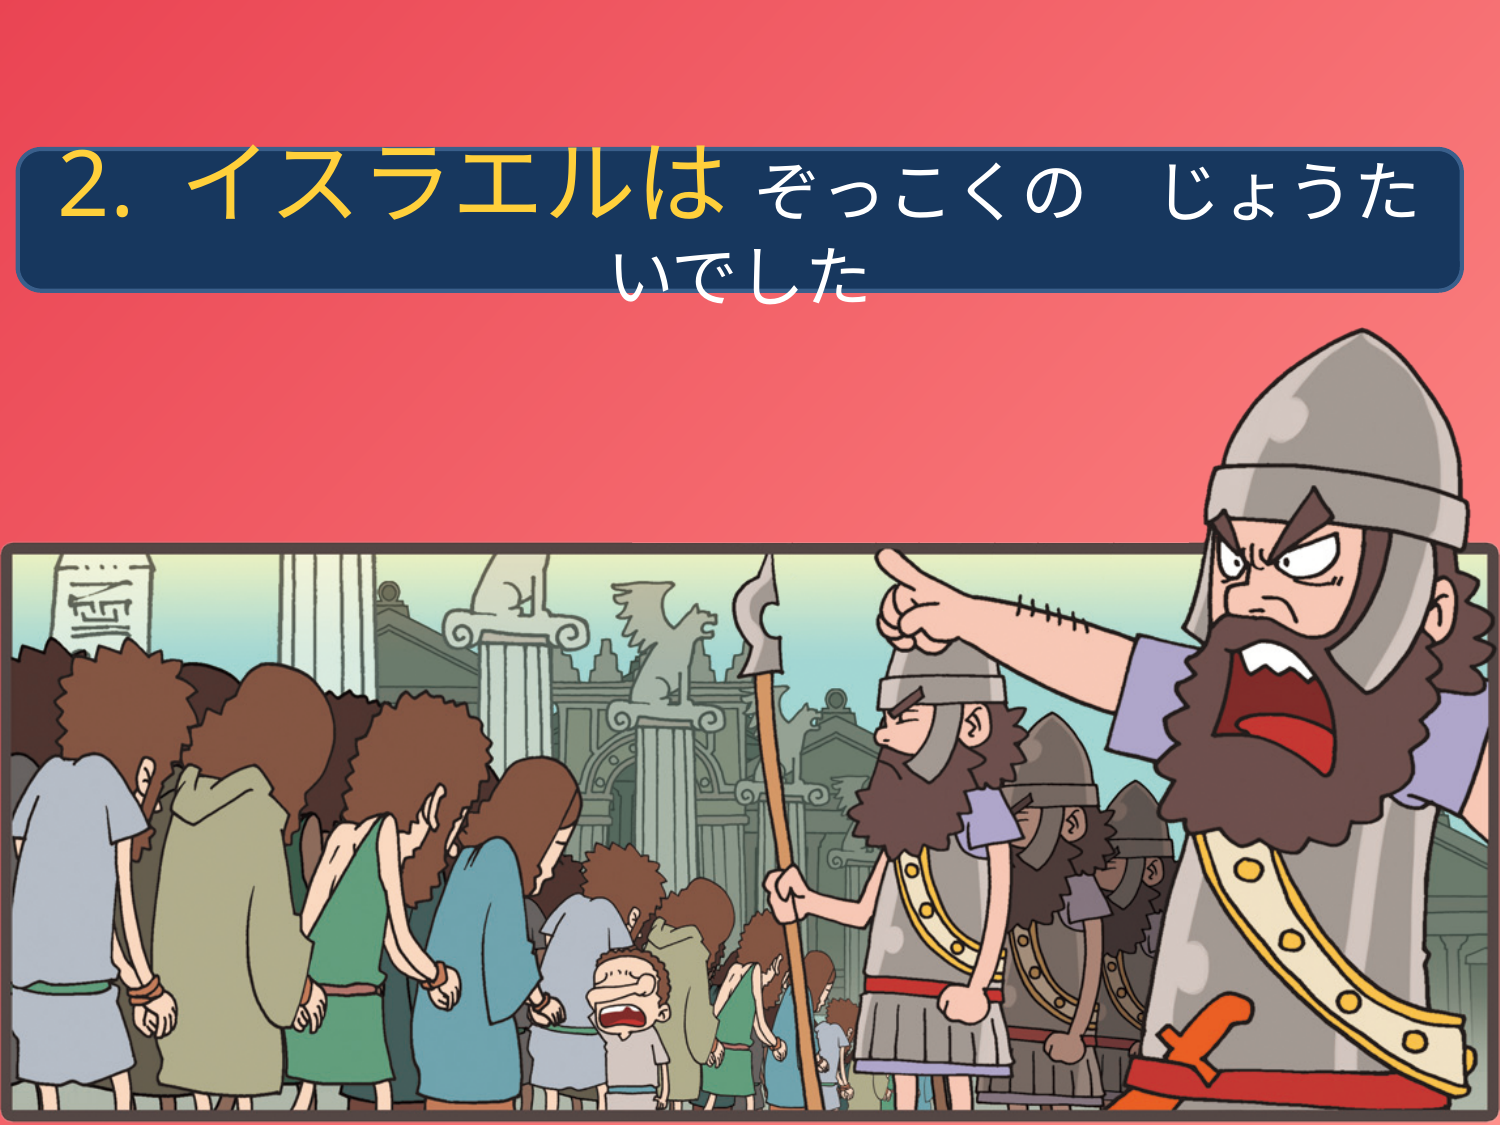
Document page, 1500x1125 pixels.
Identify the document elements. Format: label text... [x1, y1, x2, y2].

text_box 2. イスラエルは ぞっこくの じょうたいでした [15, 146, 1464, 293]
picture [0, 327, 1500, 1123]
text_box . [32, 76, 1500, 222]
text_box [0, 0, 1500, 327]
